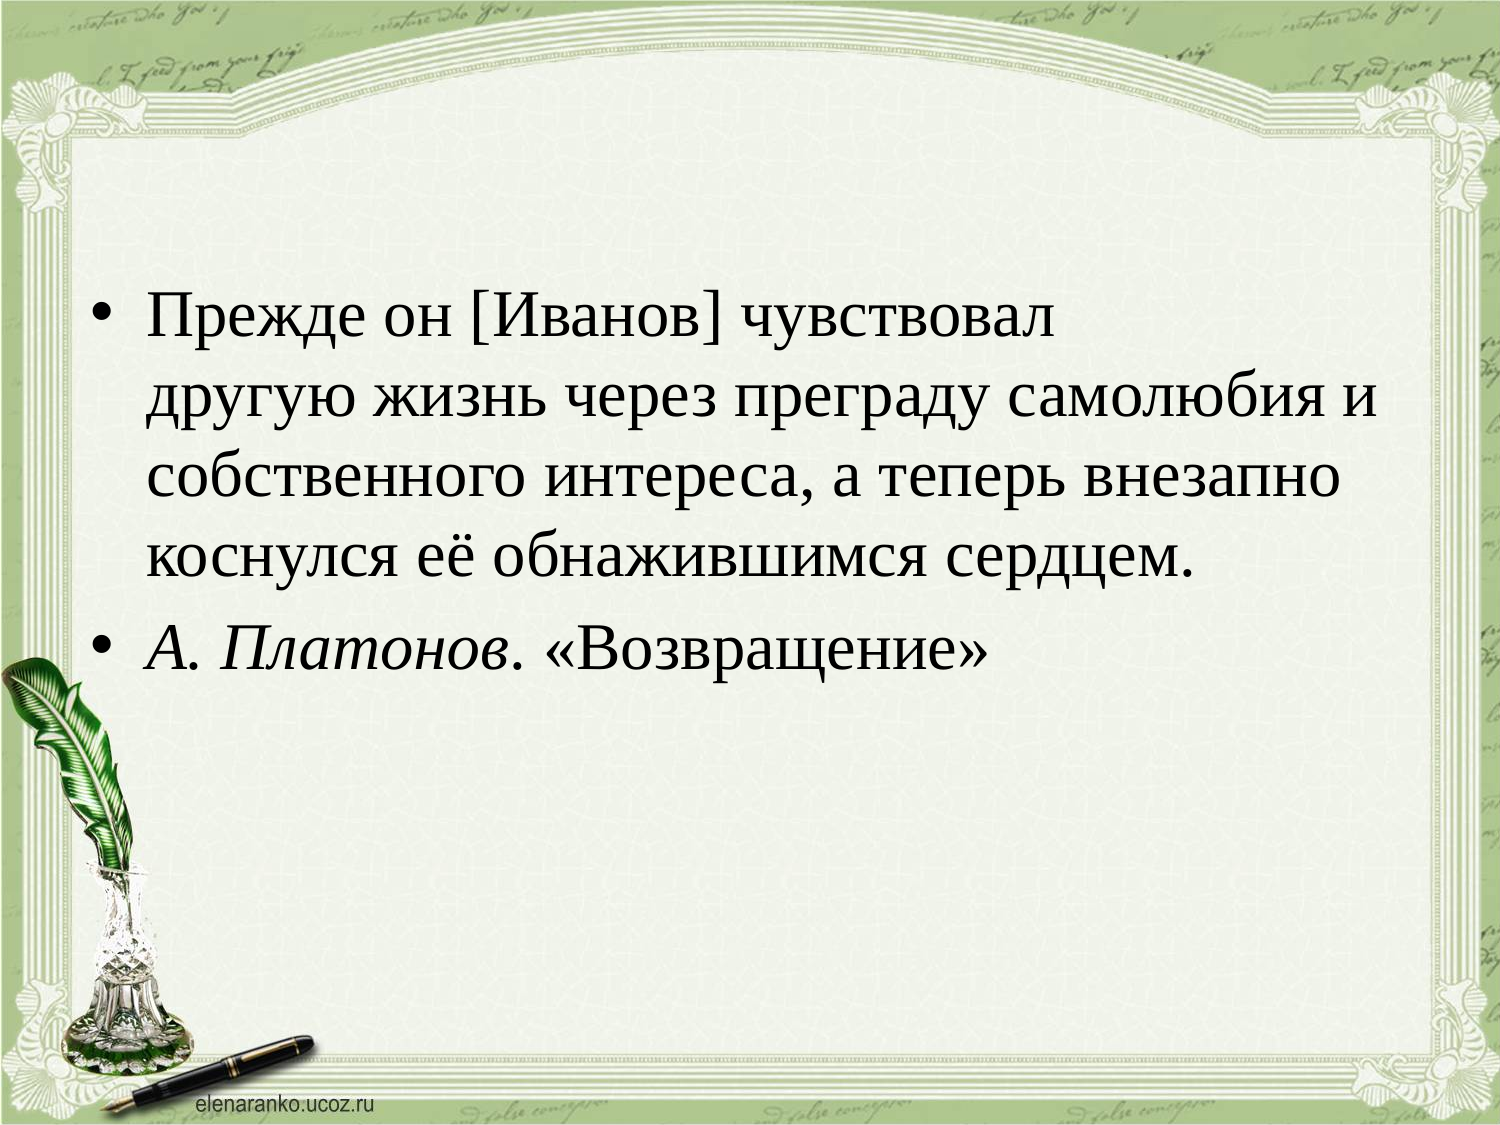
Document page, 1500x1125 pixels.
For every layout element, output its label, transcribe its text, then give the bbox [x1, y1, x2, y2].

picture [0, 0, 1500, 1125]
list Прежде он [Иванов] чувствовал другую жизнь через преграду самолюбия и собственного интереса, а теперь внезапно коснулся её обнажившимся сердцем. А. Платонов. «Возвращение» [75, 262, 1425, 1005]
